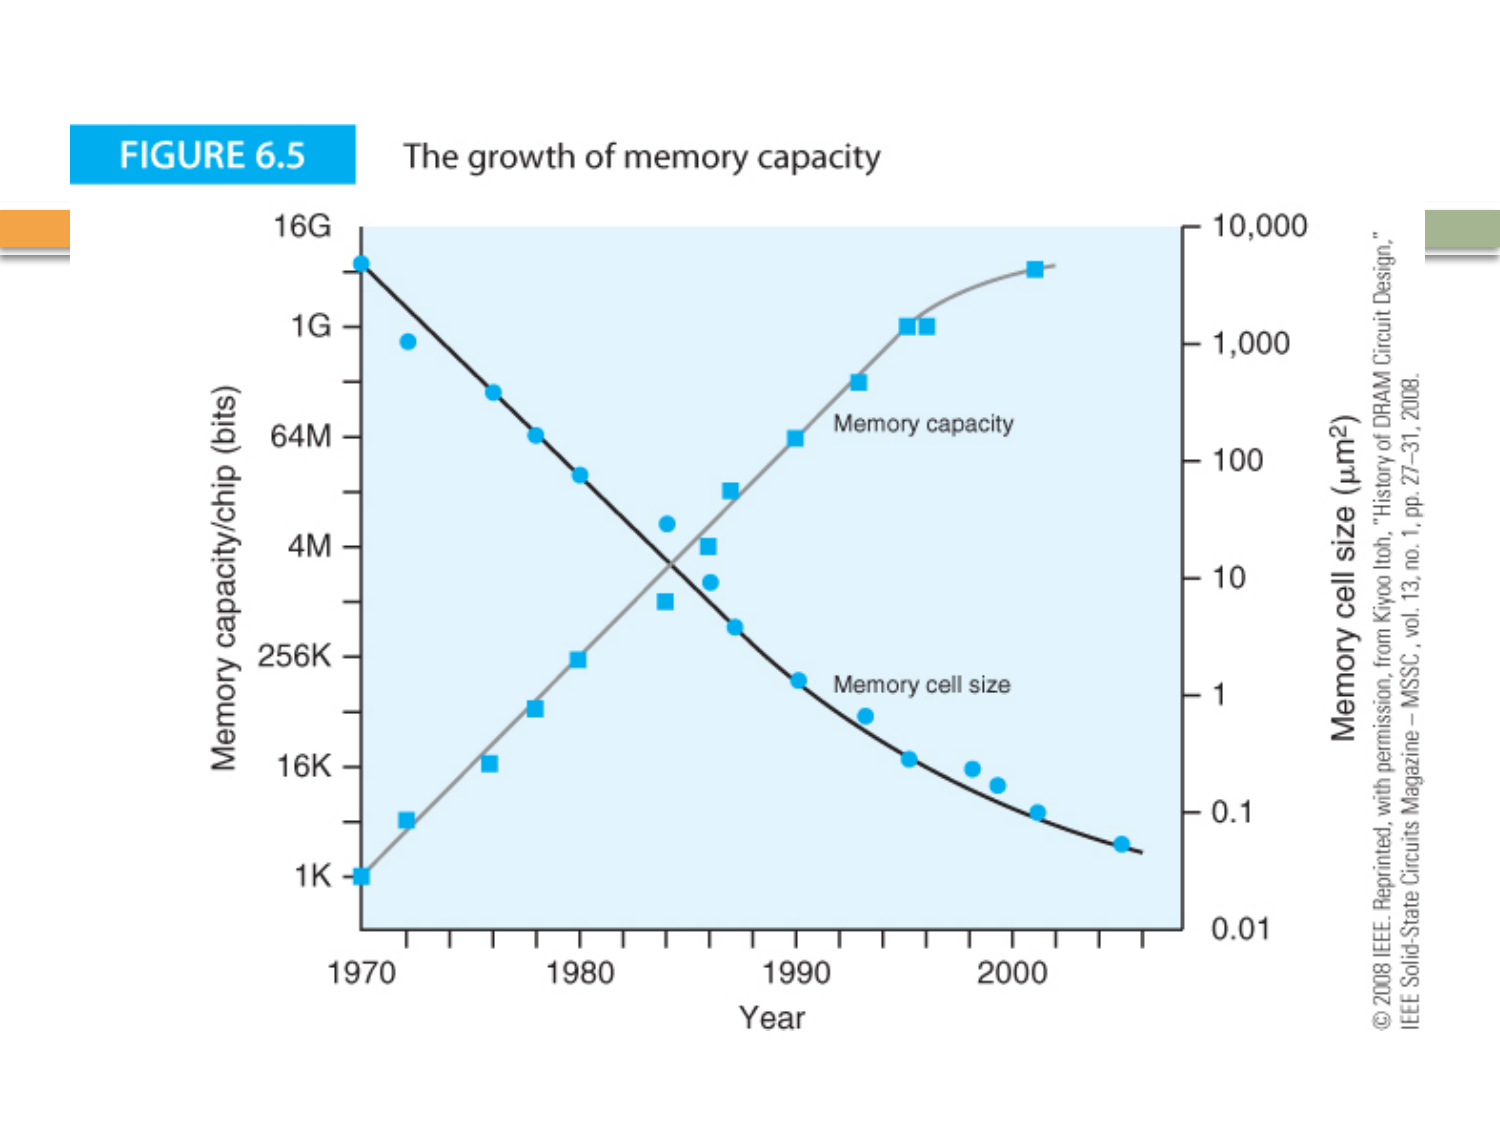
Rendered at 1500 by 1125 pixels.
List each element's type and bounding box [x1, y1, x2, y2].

picture [287, 141, 304, 169]
picture [121, 141, 138, 169]
picture [179, 141, 201, 169]
picture [228, 141, 245, 169]
picture [150, 141, 174, 169]
picture [205, 141, 224, 169]
picture [278, 162, 284, 169]
picture [70, 124, 1426, 1031]
picture [257, 141, 275, 169]
picture [142, 141, 147, 169]
